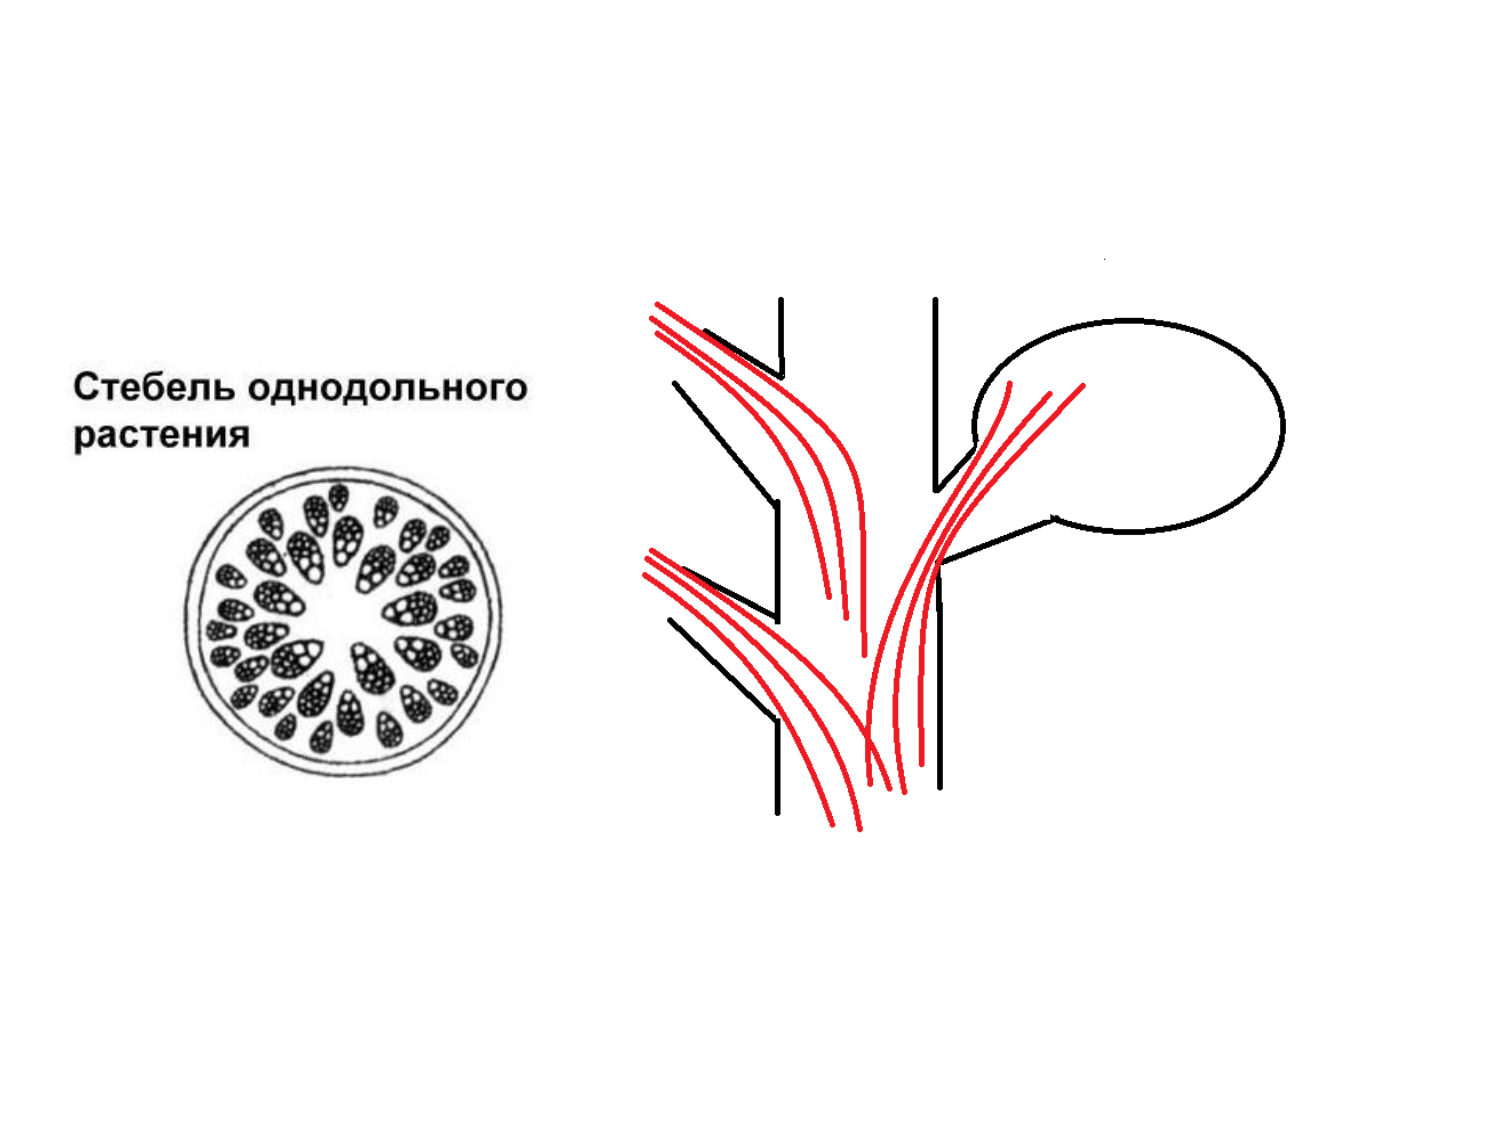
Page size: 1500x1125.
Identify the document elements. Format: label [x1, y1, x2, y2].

picture [585, 245, 1334, 874]
picture [58, 351, 553, 787]
